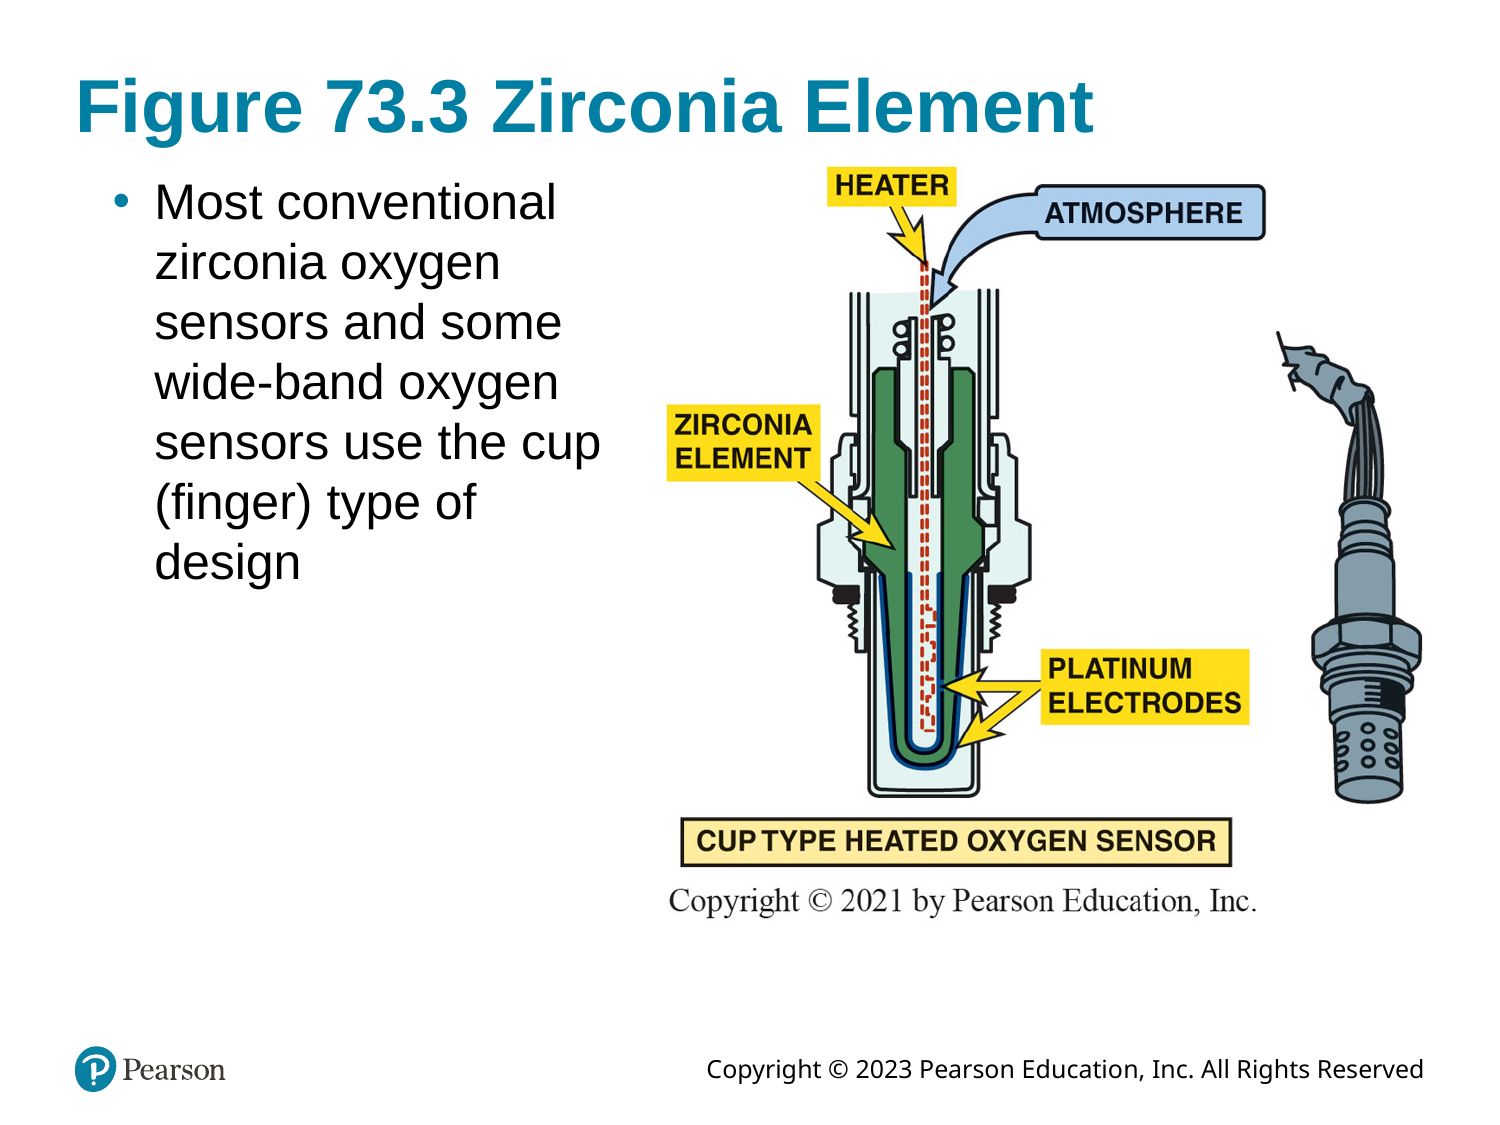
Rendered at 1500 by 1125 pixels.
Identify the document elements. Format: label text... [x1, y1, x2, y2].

title Figure 73.3 Zirconia Element [75, 50, 1425, 156]
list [662, 162, 1425, 922]
list Most conventional zirconia oxygen sensors and some wide-band oxygen sensors use the cup (finger) type of design [112, 162, 607, 602]
